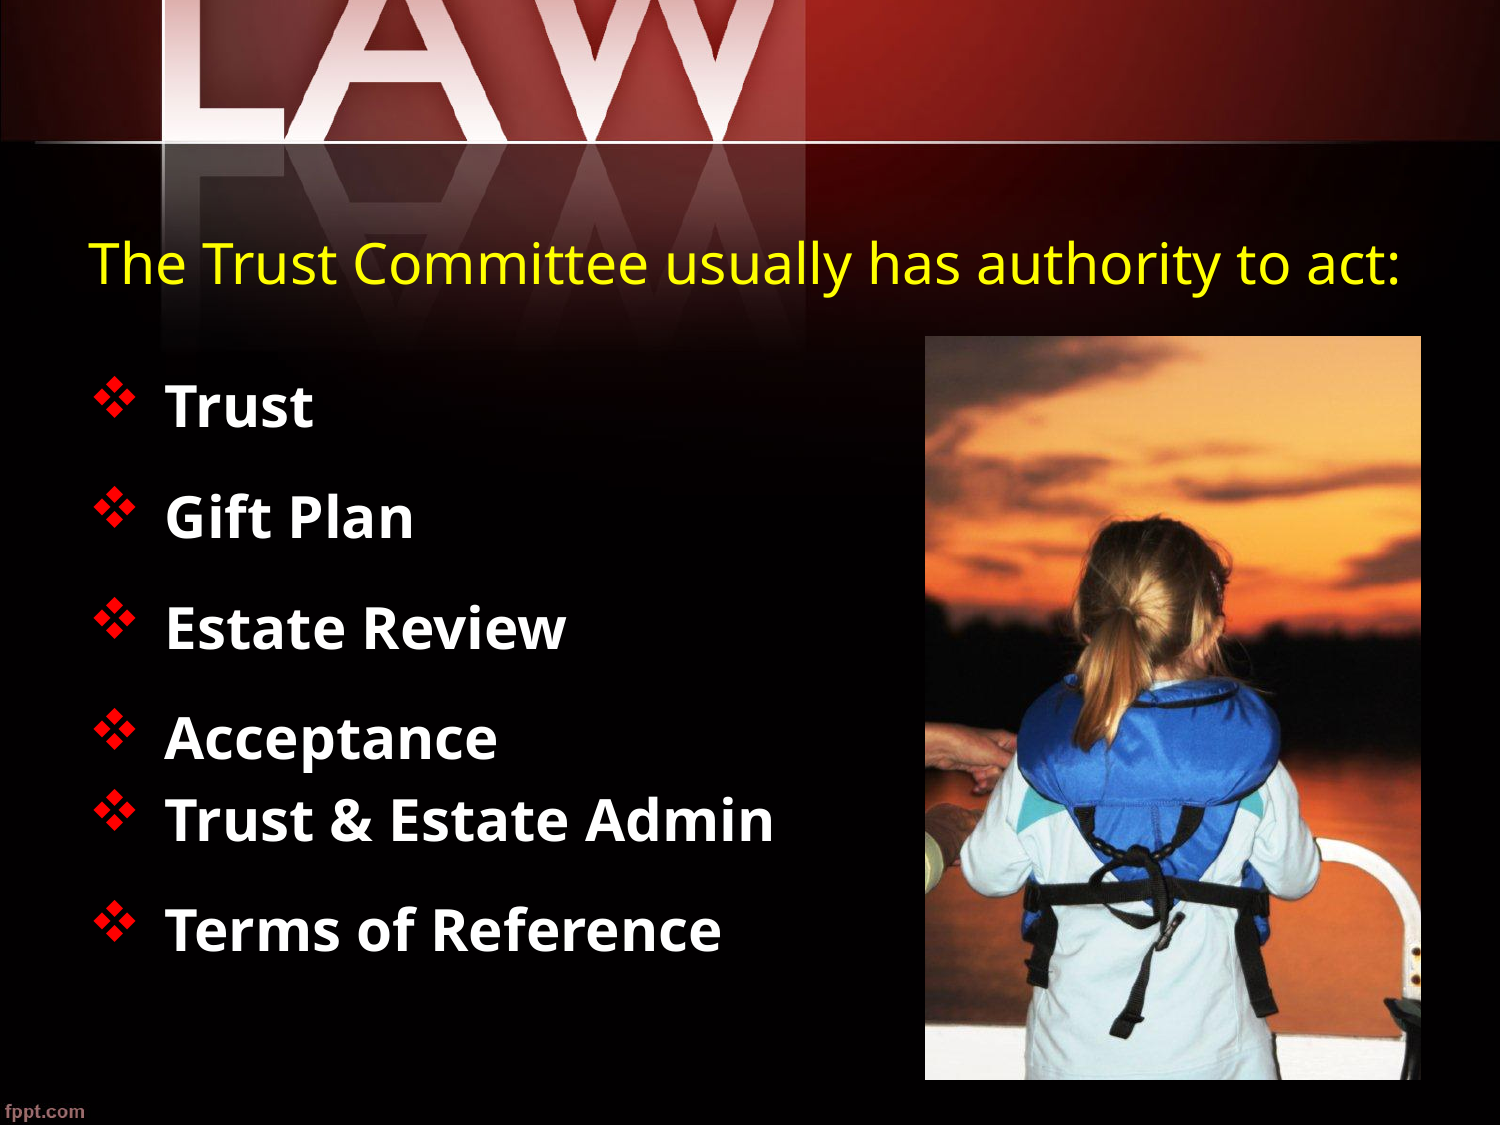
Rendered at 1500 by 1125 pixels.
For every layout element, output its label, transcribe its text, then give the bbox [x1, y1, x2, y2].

title The Trust Committee usually has authority to act: [73, 186, 1421, 337]
list Trust Gift Plan Estate Review Acceptance Trust & Estate Admin Terms of Reference [73, 362, 826, 1005]
picture [0, 0, 1500, 1125]
